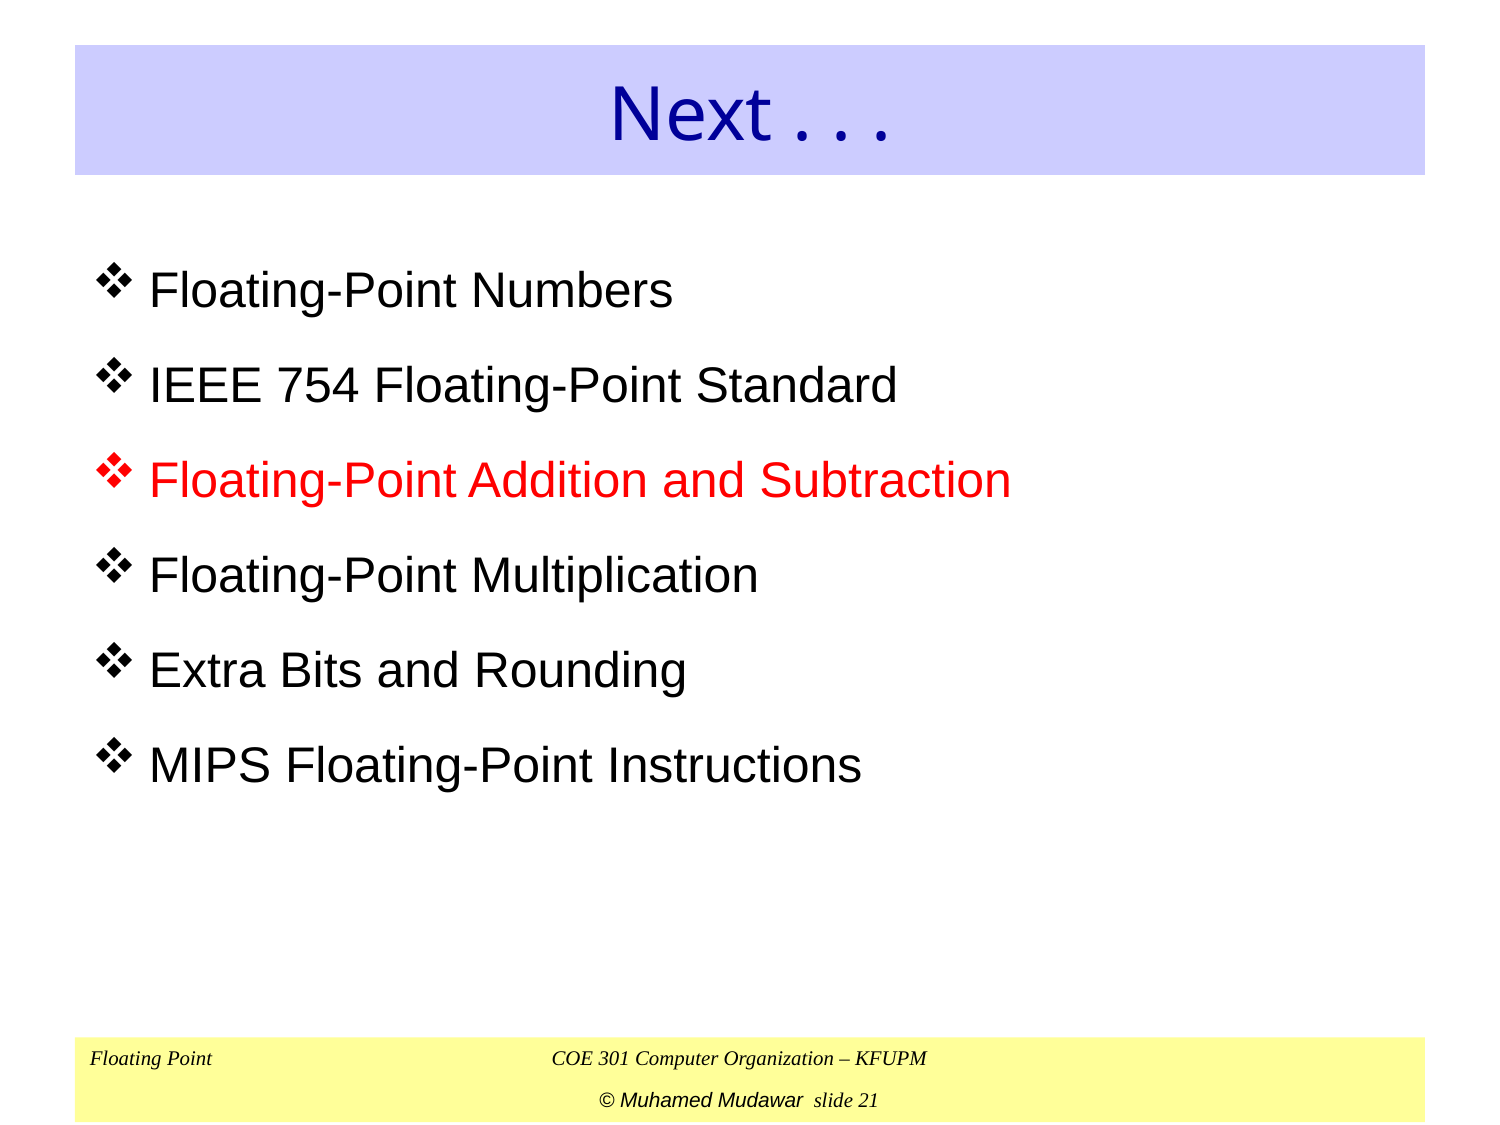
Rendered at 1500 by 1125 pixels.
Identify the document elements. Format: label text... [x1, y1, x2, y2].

list Floating-Point Numbers IEEE 754 Floating-Point Standard Floating-Point Addition and Subtraction Floating-Point Multiplication Extra Bits and Rounding MIPS Floating-Point Instructions [76, 249, 1136, 881]
title Next . . . [75, 45, 1425, 175]
